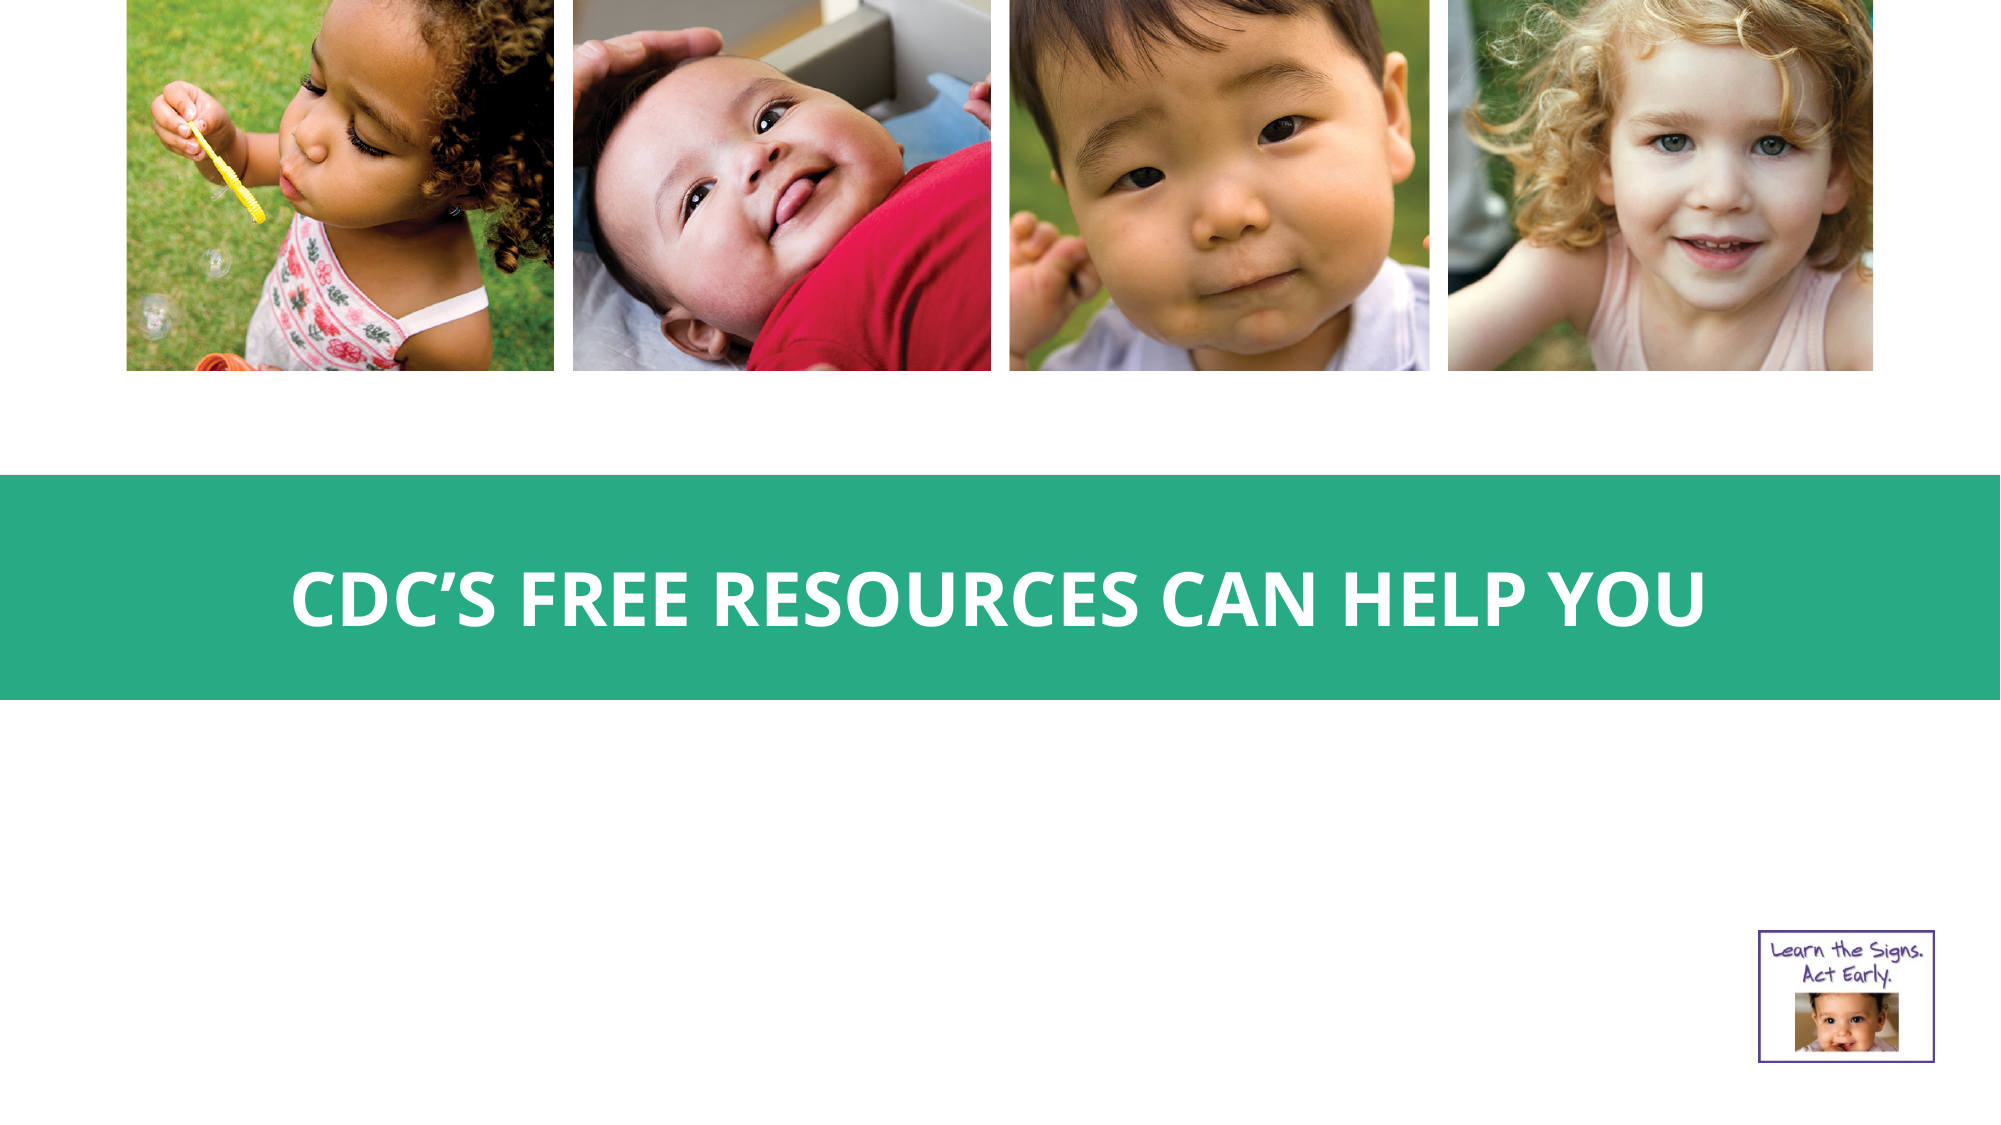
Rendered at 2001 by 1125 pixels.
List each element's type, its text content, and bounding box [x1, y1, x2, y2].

picture [1758, 930, 1935, 1063]
picture [126, 0, 1874, 371]
list CDC’S FREE RESOURCES CAN HELP YOU [71, 525, 1929, 733]
